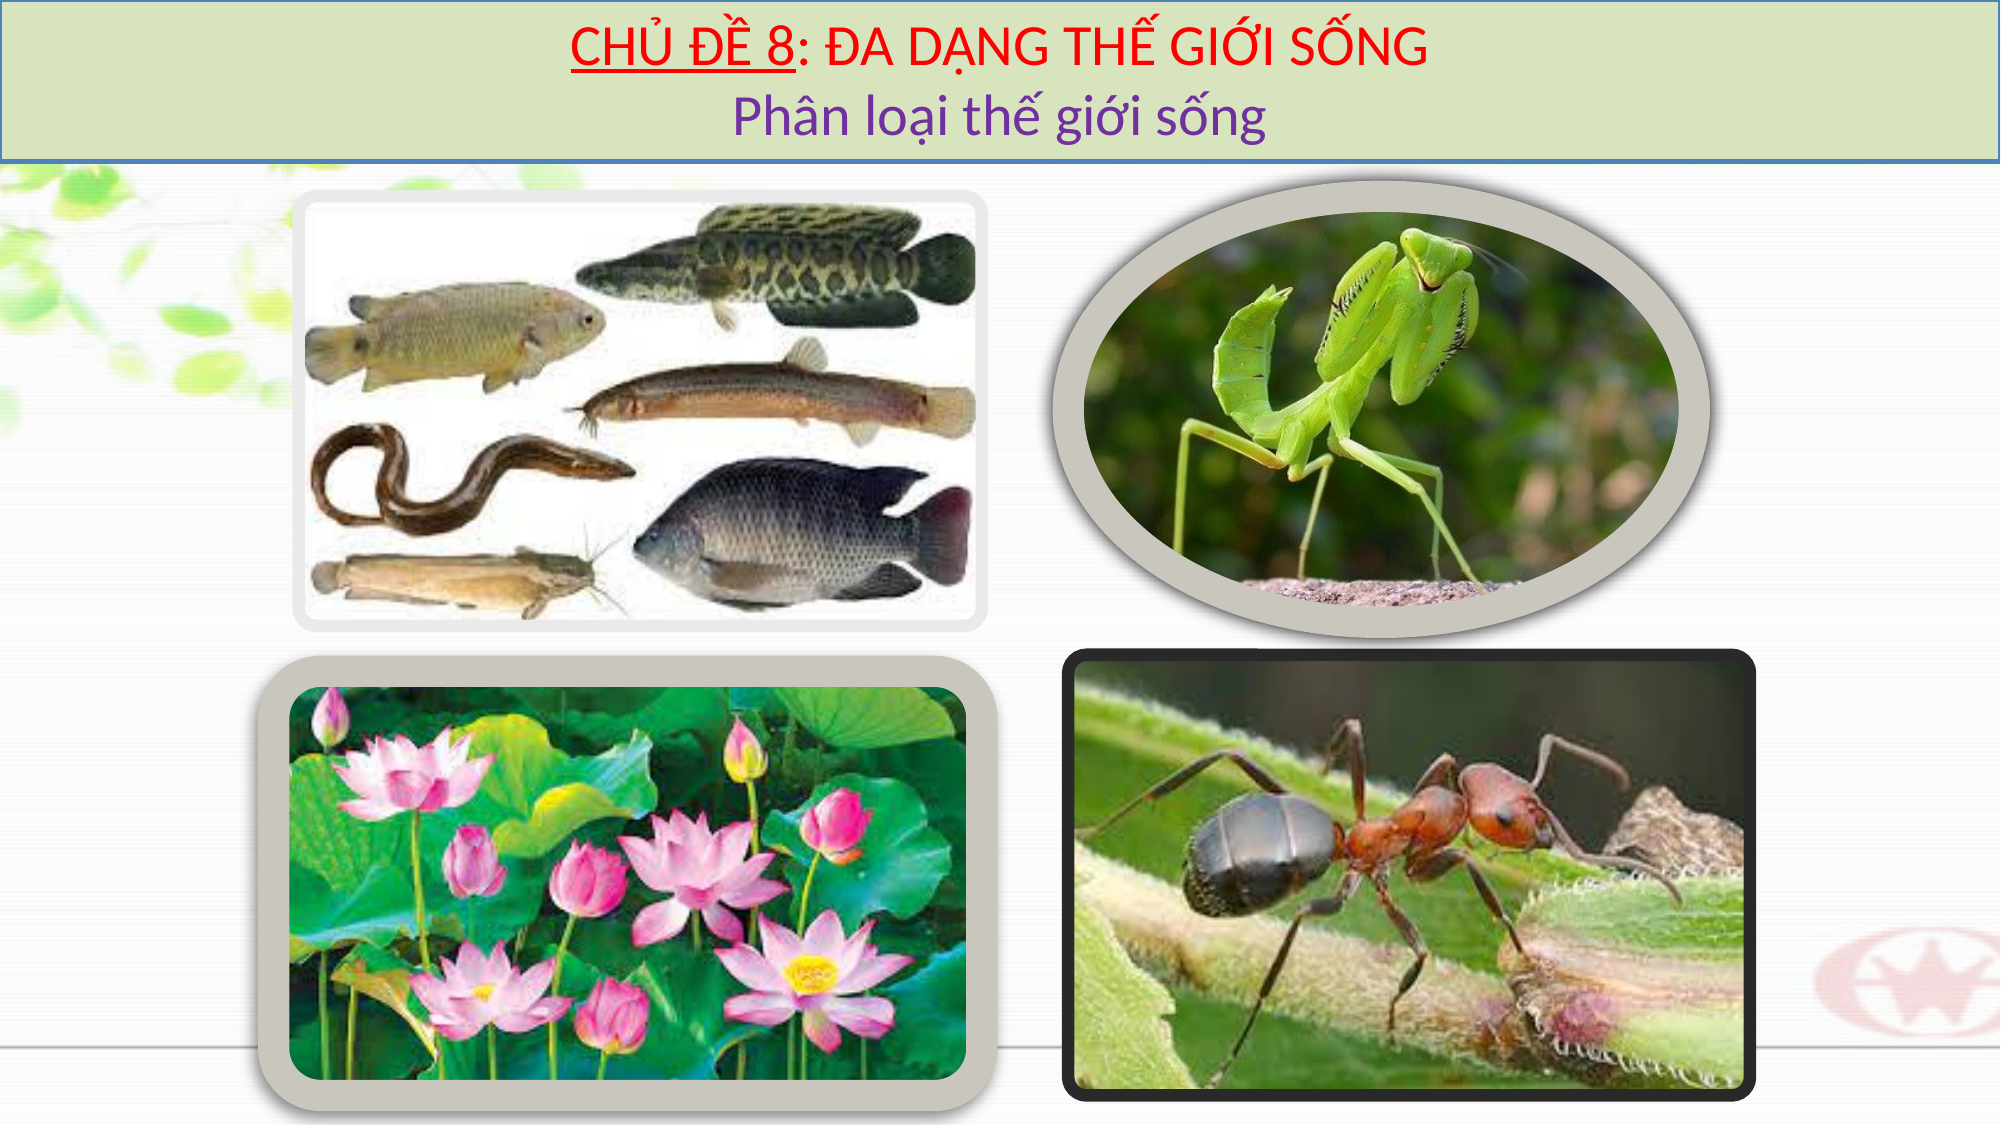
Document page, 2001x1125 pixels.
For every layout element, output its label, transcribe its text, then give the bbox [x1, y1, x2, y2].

picture [0, 0, 2001, 1125]
text_box CHỦ ĐỀ 8: ĐA DẠNG THẾ GIỚI SỐNG Phân loại thế giới sống [0, 0, 2000, 163]
